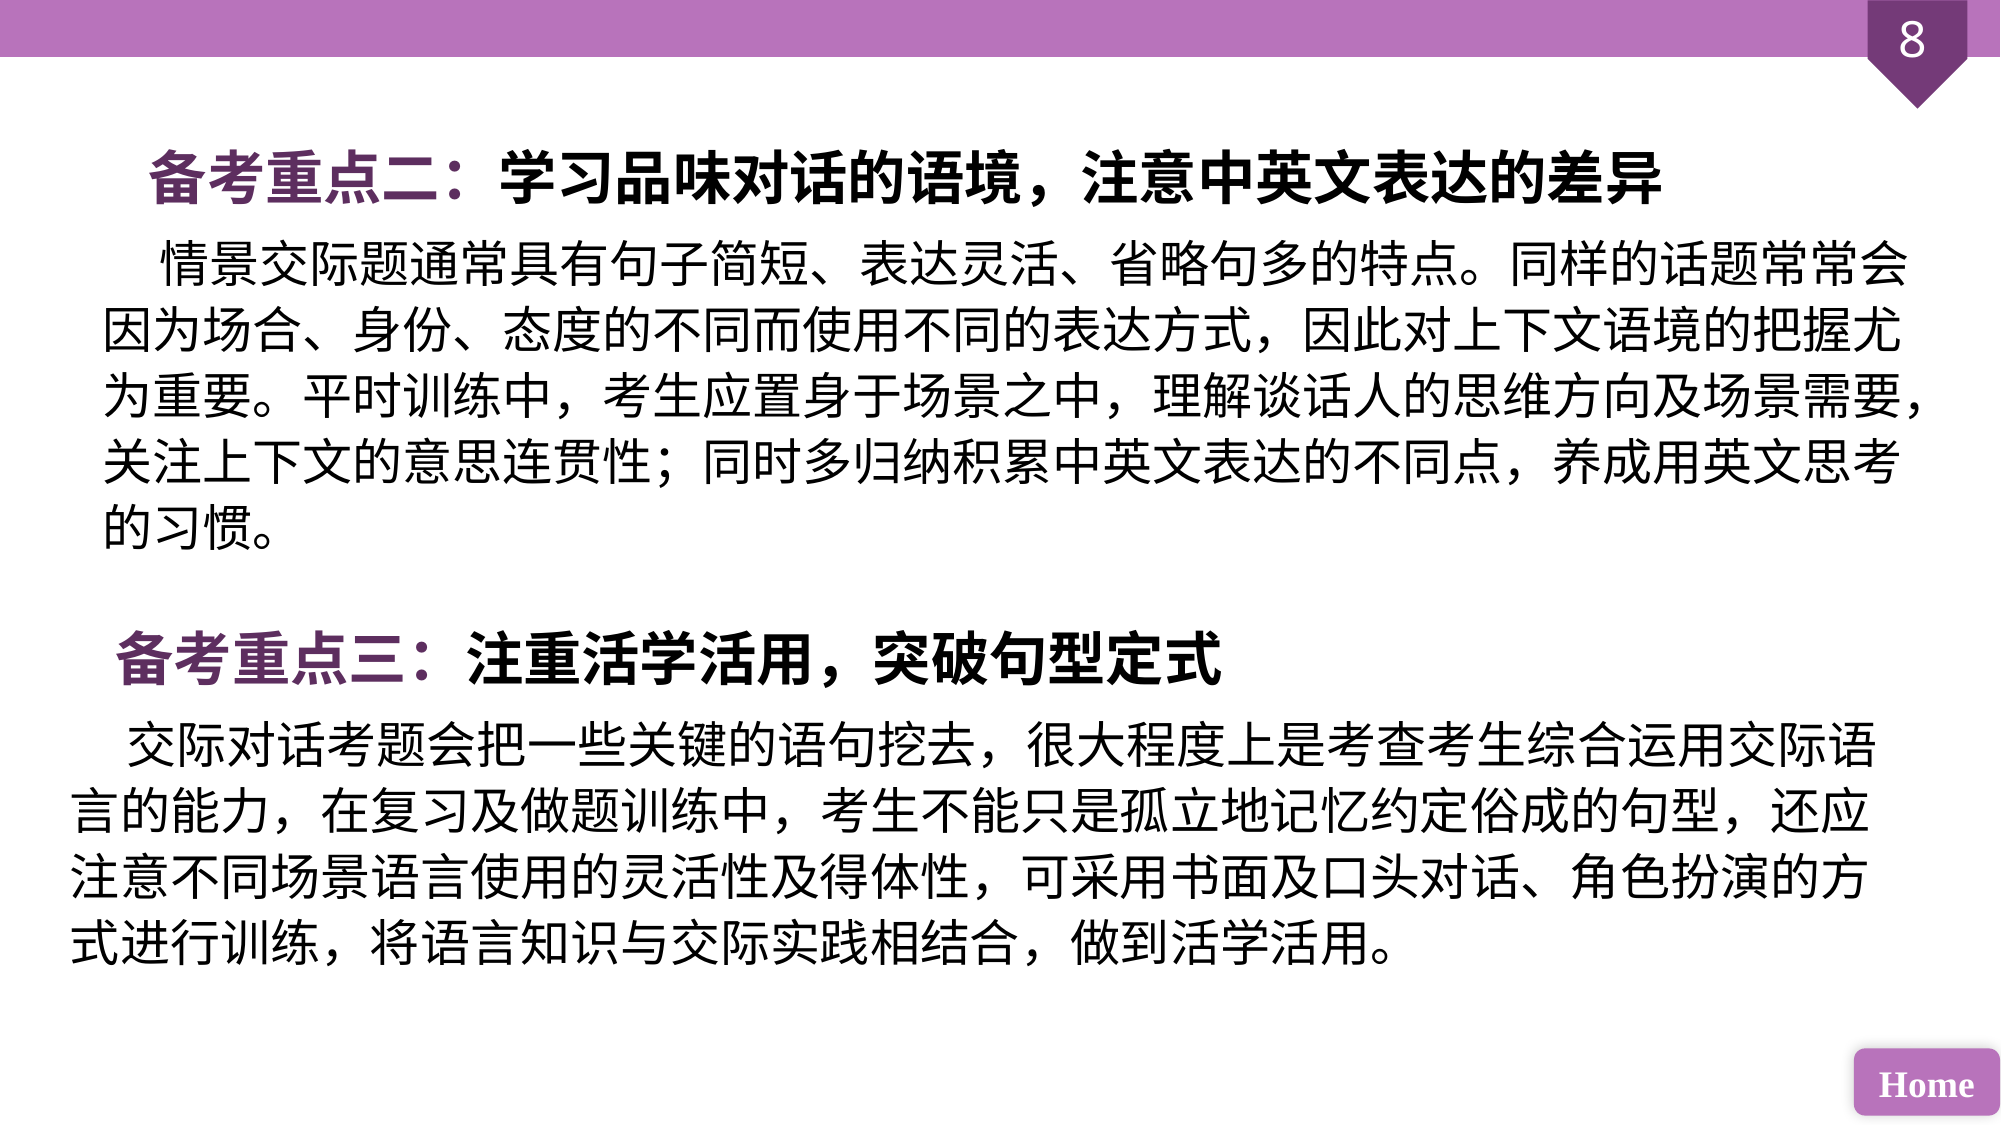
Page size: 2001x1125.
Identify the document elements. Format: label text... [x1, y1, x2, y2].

text_box 备考重点三：注重活学活用，突破句型定式 [36, 614, 1878, 700]
text_box 交际对话考题会把一些关键的语句挖去，很大程度上是考查考生综合运用交际语言的能力，在复习及做题训练中，考生不能只是孤立地记忆约定俗成的句型，还应注意不同场景语言使用的灵活性及得体性，可采用书面及口头对话、角色扮演的方式进行训练，将语言知识与交际实践相结合，做到活学活用。 [55, 700, 1896, 979]
text_box 情景交际题通常具有句子简短、表达灵活、省略句多的特点。同样的话题常常会因为场合、身份、态度的不同而使用不同的表达方式，因此对上下文语境的把握尤为重要。平时训练中，考生应置身于场景之中，理解谈话人的思维方向及场景需要，关注上下文的意思连贯性；同时多归纳积累中英文表达的不同点，养成用英文思考的习惯。 [87, 219, 1929, 564]
text_box 备考重点二：学习品味对话的语境，注意中英文表达的差异 [69, 133, 1910, 219]
